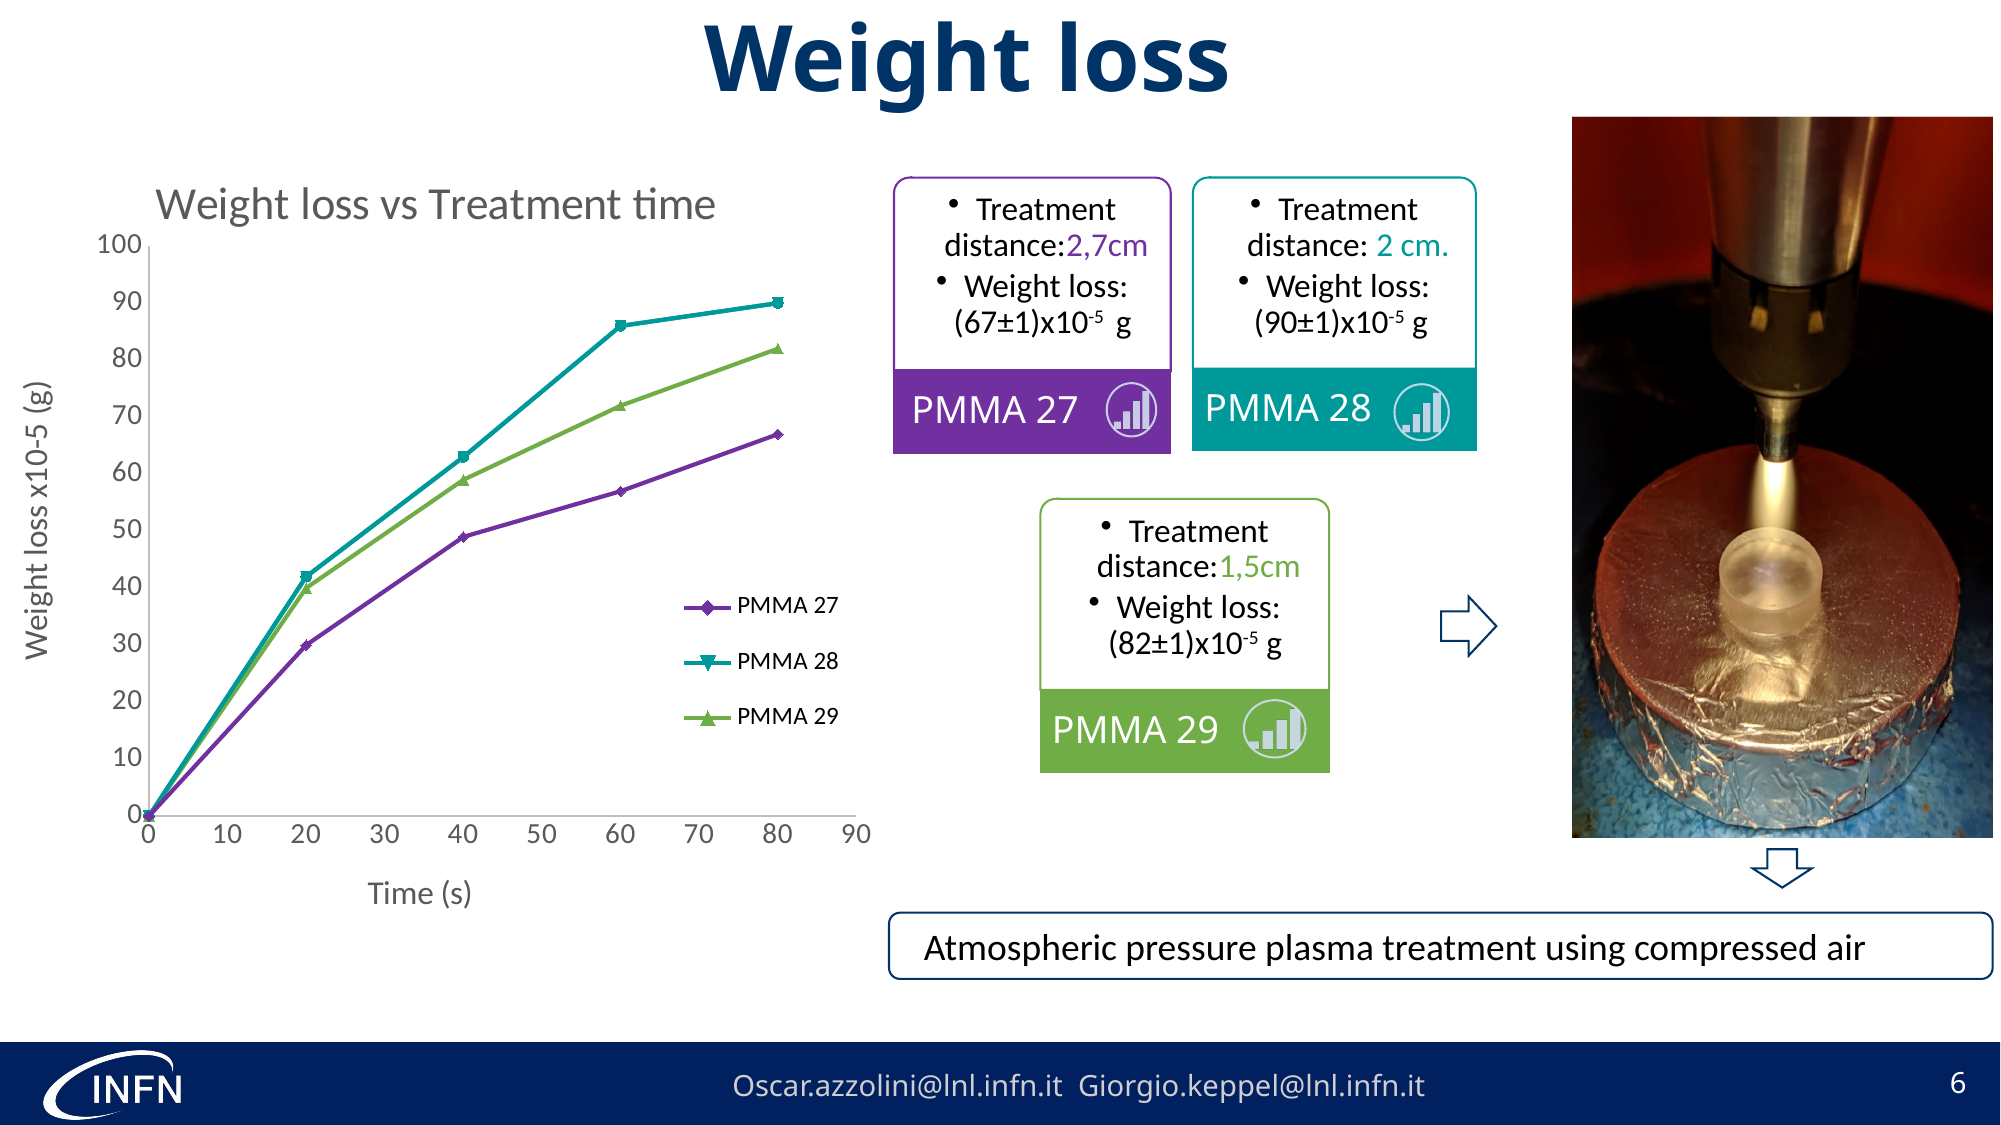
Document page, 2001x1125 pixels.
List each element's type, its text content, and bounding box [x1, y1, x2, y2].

text_box [1749, 848, 1816, 889]
picture [1421, 118, 2000, 838]
picture [8, 1021, 216, 1125]
text_box Atmospheric pressure plasma treatment using compressed air [894, 911, 1994, 980]
title Weight loss [105, 8, 1831, 226]
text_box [893, 146, 1476, 808]
chart [0, 146, 894, 979]
